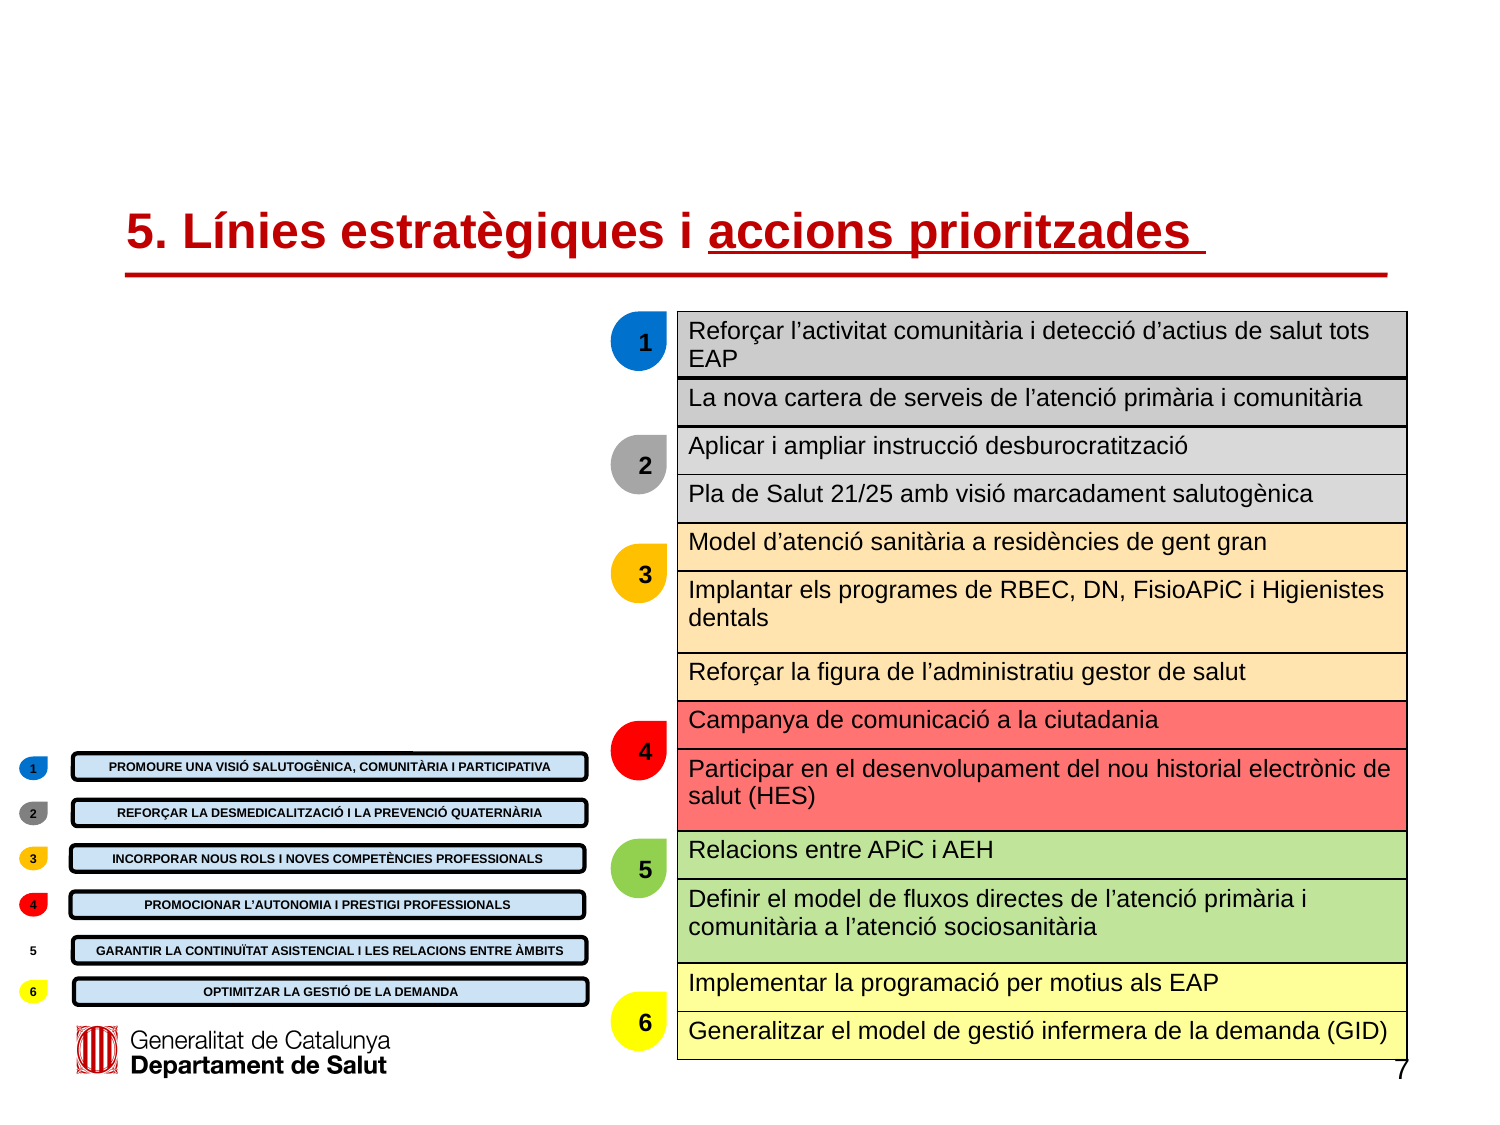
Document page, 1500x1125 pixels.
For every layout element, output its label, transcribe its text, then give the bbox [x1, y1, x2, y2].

table_cell La nova cartera de serveis de l’atenció primària i comunitària [678, 380, 1406, 425]
text_box 5 [610, 838, 667, 899]
table_cell Generalitzar el model de gestió infermera de la demanda (GID) [678, 1012, 1406, 1059]
text_box 3 [610, 543, 667, 604]
table_cell Aplicar i ampliar instrucció desburocratització [678, 428, 1406, 474]
picture [76, 1025, 391, 1079]
table_cell Implementar la programació per motius als EAP [678, 964, 1406, 1011]
slide_number 7 [1074, 1042, 1426, 1103]
table_cell Definir el model de fluxos directes de l’atenció primària i comunitària a l’atenció sociosanitària [678, 880, 1406, 962]
table_cell Implantar els programes de RBEC, DN, FisioAPiC i Higienistes dentals [678, 572, 1406, 652]
text_box 6 [610, 991, 667, 1052]
table_cell Pla de Salut 21/25 amb visió marcadament salutogènica [678, 475, 1406, 522]
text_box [18, 753, 588, 1006]
text_box 2 [610, 434, 667, 495]
table_cell Relacions entre APiC i AEH [678, 832, 1406, 878]
table_cell Participar en el desenvolupament del nou historial electrònic de salut (HES) [678, 750, 1406, 830]
table_cell Campanya de comunicació a la ciutadania [678, 702, 1406, 748]
table_cell Reforçar la figura de l’administratiu gestor de salut [678, 654, 1406, 700]
table_cell Model d’atenció sanitària a residències de gent gran [678, 524, 1406, 570]
text_box 4 [610, 720, 667, 781]
title 5. Línies estratègiques i accions prioritzades [111, 100, 1388, 266]
table_header Reforçar l’activitat comunitària i detecció d’actius de salut tots EAP [678, 312, 1406, 376]
text_box 1 [610, 311, 667, 371]
